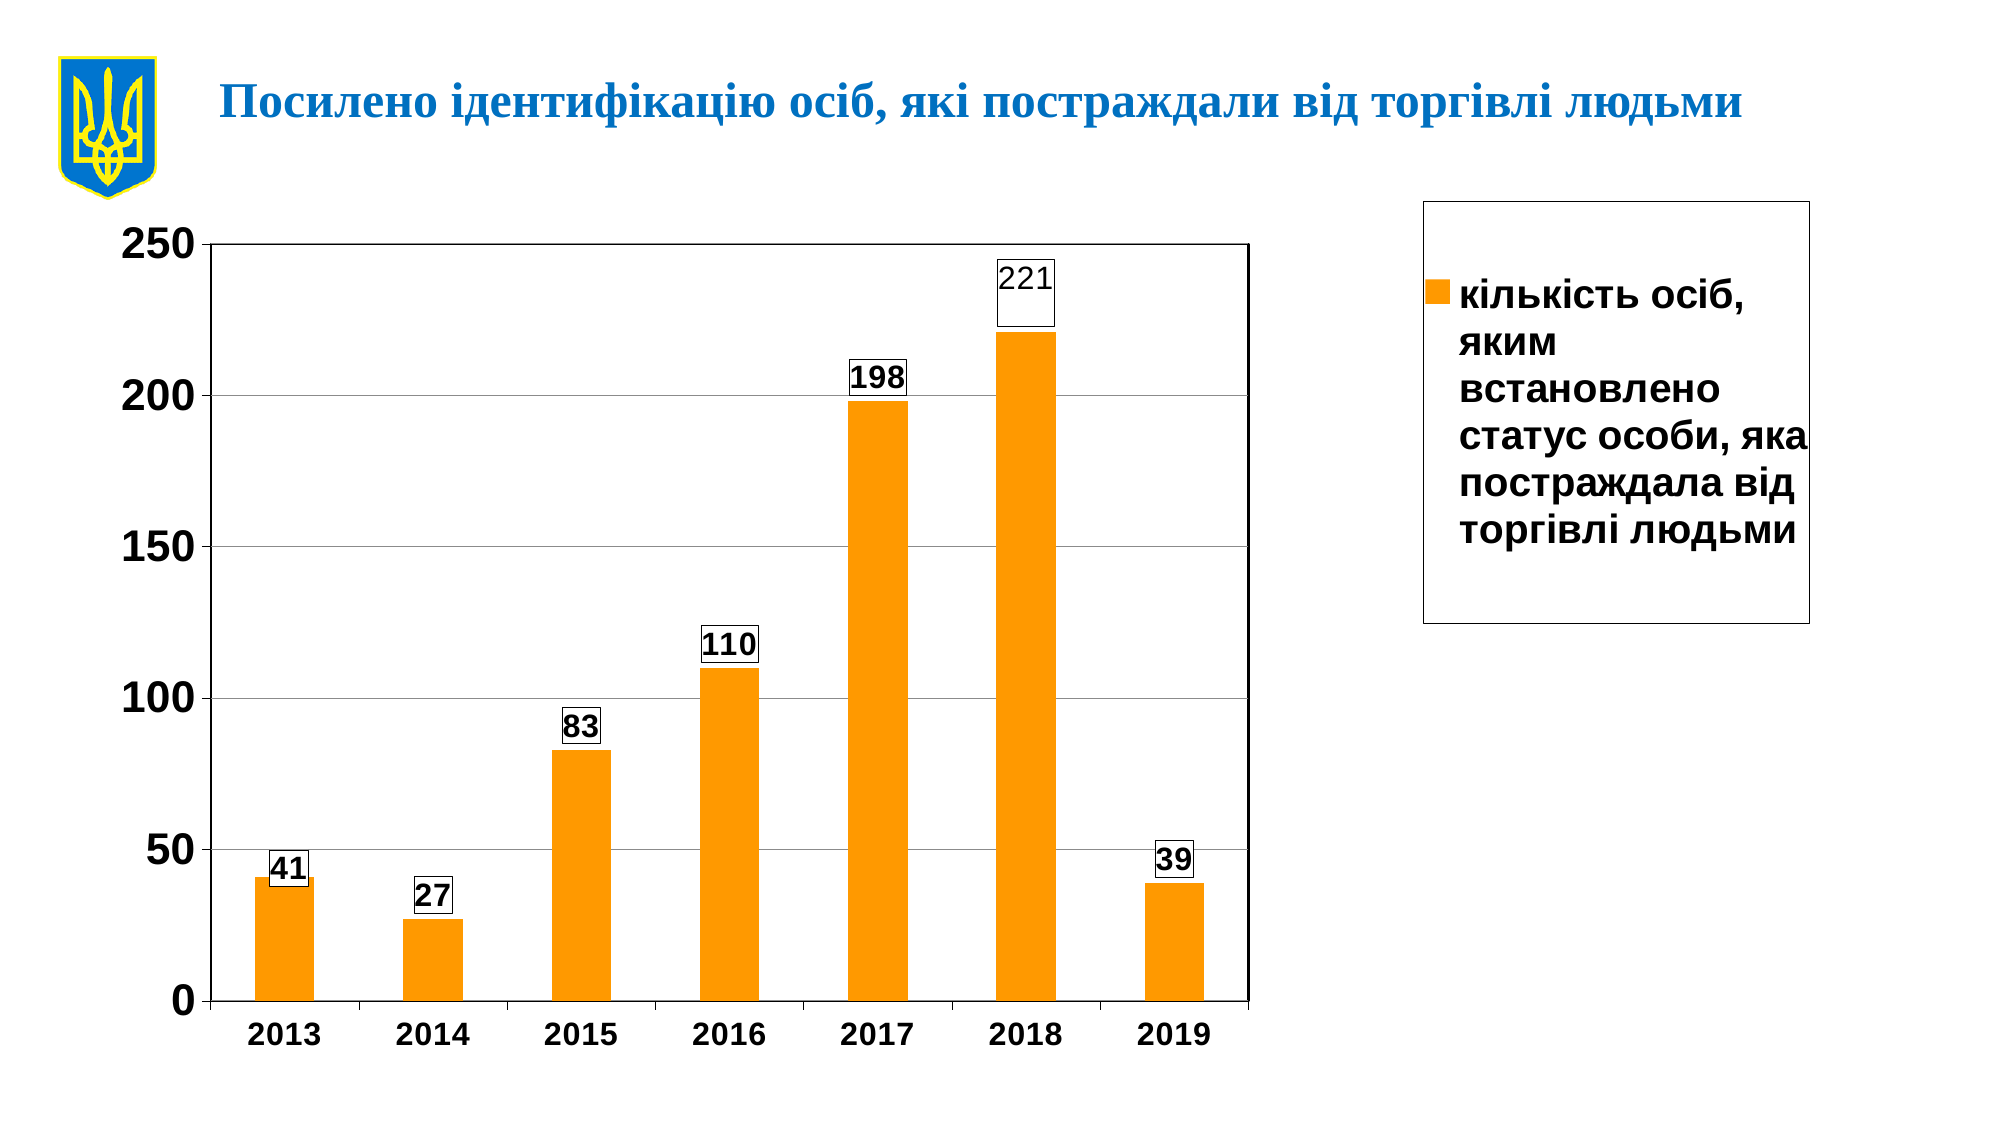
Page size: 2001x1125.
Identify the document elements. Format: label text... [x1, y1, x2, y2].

title Посилено ідентифікацію осіб, які постраждали від торгівлі людьми [204, 67, 1816, 196]
picture [58, 56, 158, 200]
chart [107, 196, 1835, 1106]
